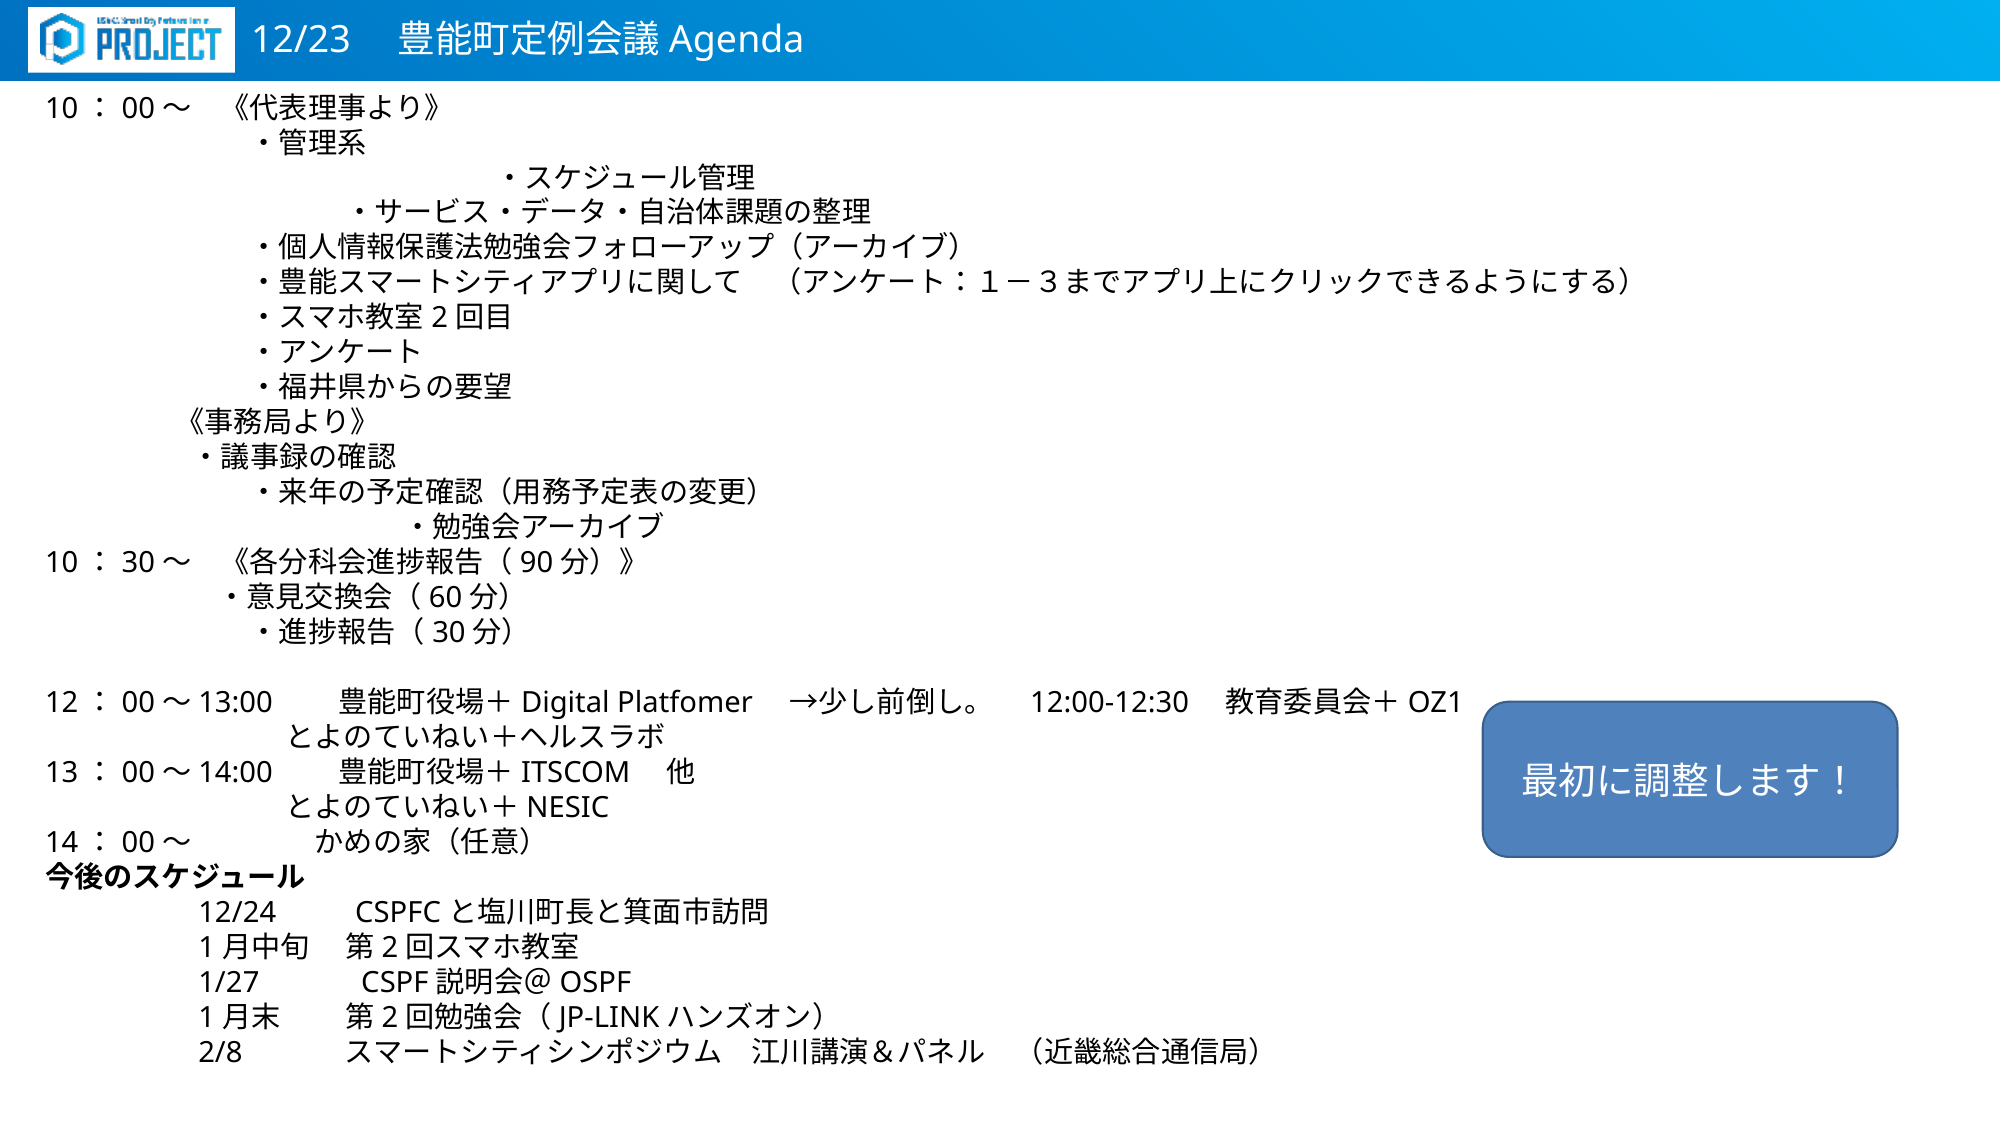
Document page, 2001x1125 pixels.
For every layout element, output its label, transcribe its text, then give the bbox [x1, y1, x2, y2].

text_box 最初に調整します！ [1481, 700, 1899, 858]
picture [40, 13, 222, 71]
text_box 12/23 豊能町定例会議Agenda [222, 0, 833, 77]
text_box 10：00～ 《代表理事より》 ・管理系 ・スケジュール管理 ・サービス・データ・自治体課題の整理 ・個人情報保護法勉強会フォローアップ（アーカイブ） ・豊能スマートシティアプリに関して （アンケート：１－３までアプリ上にクリックできるようにする） ・スマホ教室2回目 ・アンケート ・福井県からの要望 《事務局より》 ・議事録の確認 ・来年の予定確認（用務予定表の変更） ・勉強会アーカイブ 10：30～ 《各分科会進捗報告（90分）》 ・意見交換会（60分） ・進捗報告（30分） 12：00～13:00 豊能町役場＋Digital Platfomer →少し前倒し。 12:00-12:30 教育委員会＋OZ1 とよのていねい＋ヘルスラボ 13：00～14:00 豊能町役場＋ITSCOM 他 とよのていねい＋NESIC 14：00～ かめの家（任意） 今後のスケジュール 12/24 CSPFCと塩川町長と箕面市訪問 1月中旬 第2回スマホ教室 1/27 CSPF説明会＠OSPF 1月末 第2回勉強会（JP-LINKハンズオン） 2/8 スマートシティシンポジウム 江川講演＆パネル （近畿総合通信局） [29, 80, 1971, 1076]
